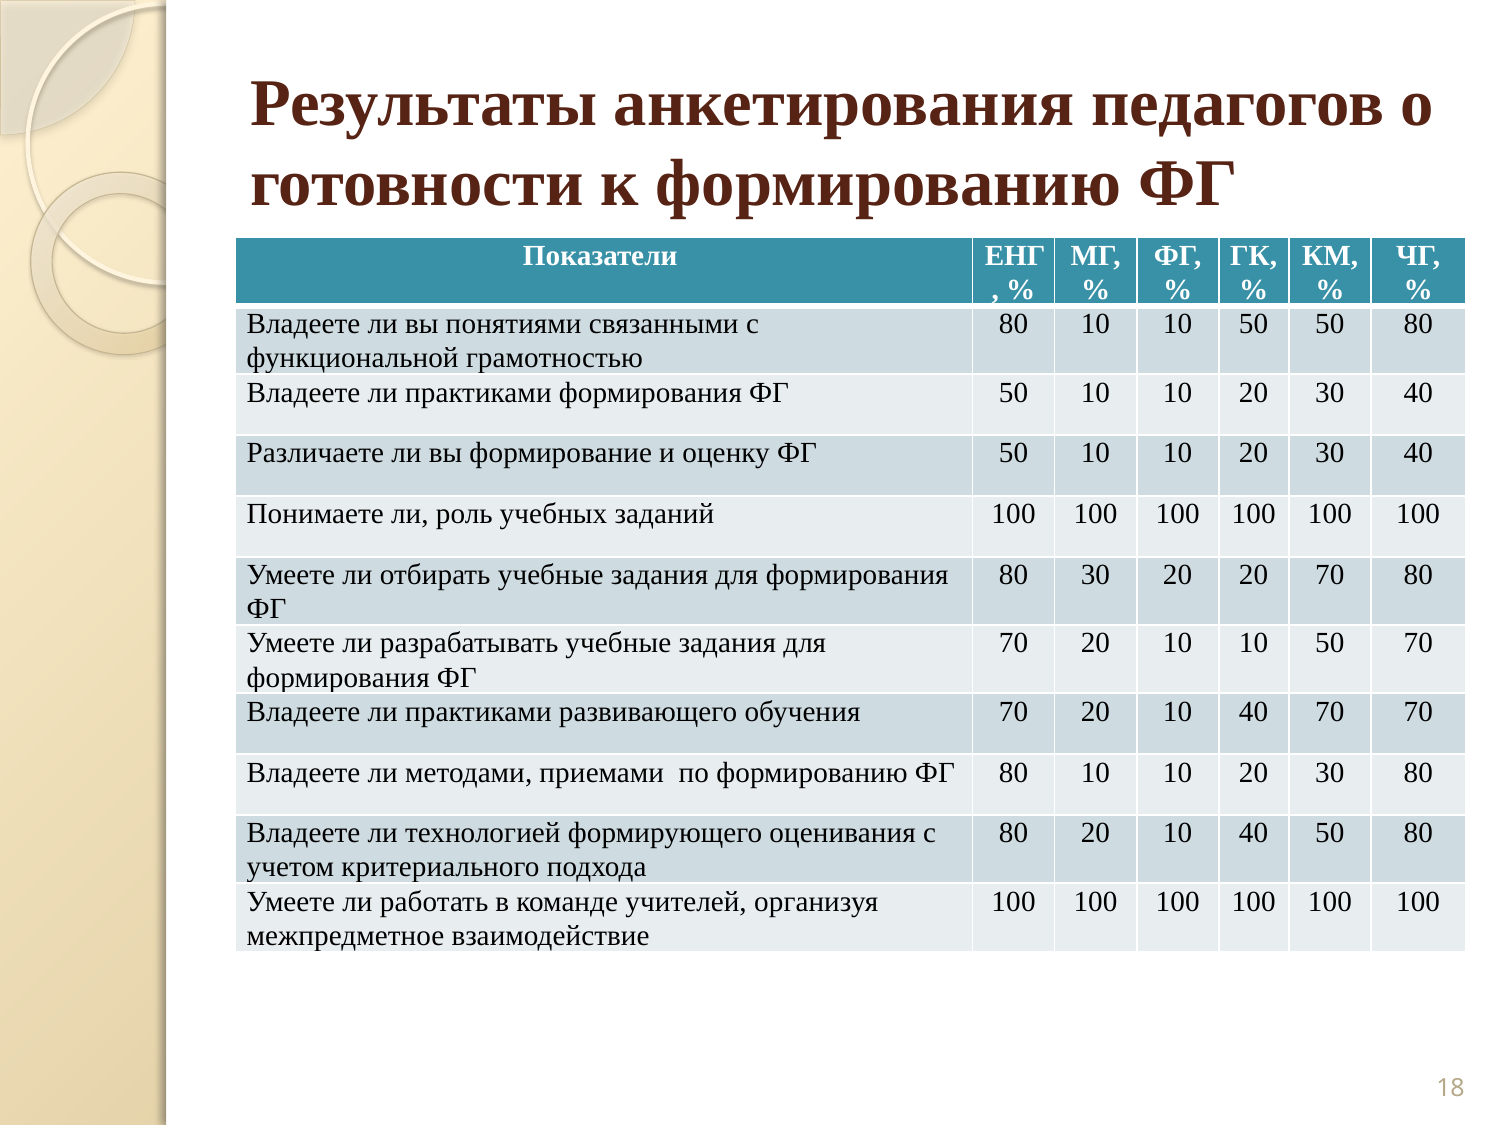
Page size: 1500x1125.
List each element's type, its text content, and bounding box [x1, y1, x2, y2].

table_cell 20 [1220, 436, 1288, 495]
table_cell Понимаете ли, роль учебных заданий [236, 497, 972, 556]
table_cell 20 [1220, 755, 1288, 814]
slide_number 18 [1413, 1034, 1488, 1113]
table_cell 70 [973, 694, 1054, 753]
table_header ФГ, % [1138, 238, 1218, 303]
table_cell 100 [1055, 884, 1136, 951]
table_cell 80 [1372, 558, 1465, 624]
title Результаты анкетирования педагогов о готовности к формированию ФГ [235, 45, 1466, 233]
table_cell 10 [1220, 626, 1288, 692]
table_cell 100 [1138, 497, 1218, 556]
table_cell 80 [1372, 755, 1465, 814]
table_cell 80 [973, 309, 1054, 373]
table_cell Владеете ли методами, приемами по формированию ФГ [236, 755, 972, 814]
table_cell 80 [973, 558, 1054, 624]
table_header ЧГ, % [1372, 238, 1465, 303]
table_cell 80 [1372, 816, 1465, 882]
table_cell 100 [1220, 884, 1288, 951]
table_cell 100 [1372, 884, 1465, 951]
table_cell 20 [1055, 816, 1136, 882]
table_cell 10 [1138, 309, 1218, 373]
table_cell Владеете ли вы понятиями связанными с функциональной грамотностью [236, 309, 972, 373]
table_cell 100 [1220, 497, 1288, 556]
table_cell 40 [1220, 694, 1288, 753]
table_cell 20 [1220, 558, 1288, 624]
table_cell 50 [1290, 626, 1370, 692]
table_cell 80 [973, 816, 1054, 882]
table_cell 30 [1290, 436, 1370, 495]
table_cell Умеете ли разрабатывать учебные задания для формирования ФГ [236, 626, 972, 692]
table_cell 10 [1138, 755, 1218, 814]
table_header КМ, % [1290, 238, 1370, 303]
table_cell 100 [973, 884, 1054, 951]
table_cell 20 [1055, 694, 1136, 753]
table_cell 40 [1372, 375, 1465, 434]
table_cell 80 [1372, 309, 1465, 373]
table_cell Владеете ли практиками формирования ФГ [236, 375, 972, 434]
table_cell 100 [973, 497, 1054, 556]
table_header ЕНГ, % [973, 238, 1054, 303]
table_cell 40 [1372, 436, 1465, 495]
table_cell 40 [1220, 816, 1288, 882]
table_cell 10 [1055, 436, 1136, 495]
table_header Показатели [236, 238, 972, 303]
table_cell 10 [1055, 755, 1136, 814]
table_cell 100 [1055, 497, 1136, 556]
table_cell 20 [1220, 375, 1288, 434]
table_cell 10 [1138, 375, 1218, 434]
table_cell Умеете ли отбирать учебные задания для формирования ФГ [236, 558, 972, 624]
table_header ГК, % [1220, 238, 1288, 303]
table_cell 70 [1372, 626, 1465, 692]
table_cell 50 [973, 436, 1054, 495]
table_cell Владеете ли технологией формирующего оценивания с учетом критериального подхода [236, 816, 972, 882]
table_cell 70 [1290, 558, 1370, 624]
table_cell 100 [1138, 884, 1218, 951]
table_cell 50 [1290, 816, 1370, 882]
table_cell 20 [1138, 558, 1218, 624]
table_cell 10 [1138, 626, 1218, 692]
table_header МГ, % [1055, 238, 1136, 303]
table_cell 100 [1290, 497, 1370, 556]
table_cell 80 [973, 755, 1054, 814]
table_cell 30 [1290, 755, 1370, 814]
table_cell 70 [1290, 694, 1370, 753]
table_cell 70 [1372, 694, 1465, 753]
table_cell 10 [1138, 816, 1218, 882]
table_cell Владеете ли практиками развивающего обучения [236, 694, 972, 753]
table_cell 100 [1290, 884, 1370, 951]
table_cell 50 [1220, 309, 1288, 373]
table_cell Умеете ли работать в команде учителей, организуя межпредметное взаимодействие [236, 884, 972, 951]
table_cell 50 [973, 375, 1054, 434]
table_cell 30 [1055, 558, 1136, 624]
table_cell 70 [973, 626, 1054, 692]
table_cell 20 [1055, 626, 1136, 692]
table_cell 10 [1055, 309, 1136, 373]
table_cell 10 [1055, 375, 1136, 434]
table_cell Различаете ли вы формирование и оценку ФГ [236, 436, 972, 495]
table_cell 50 [1290, 309, 1370, 373]
table_cell 10 [1138, 436, 1218, 495]
table_cell 10 [1138, 694, 1218, 753]
table_cell 30 [1290, 375, 1370, 434]
table_cell 100 [1372, 497, 1465, 556]
